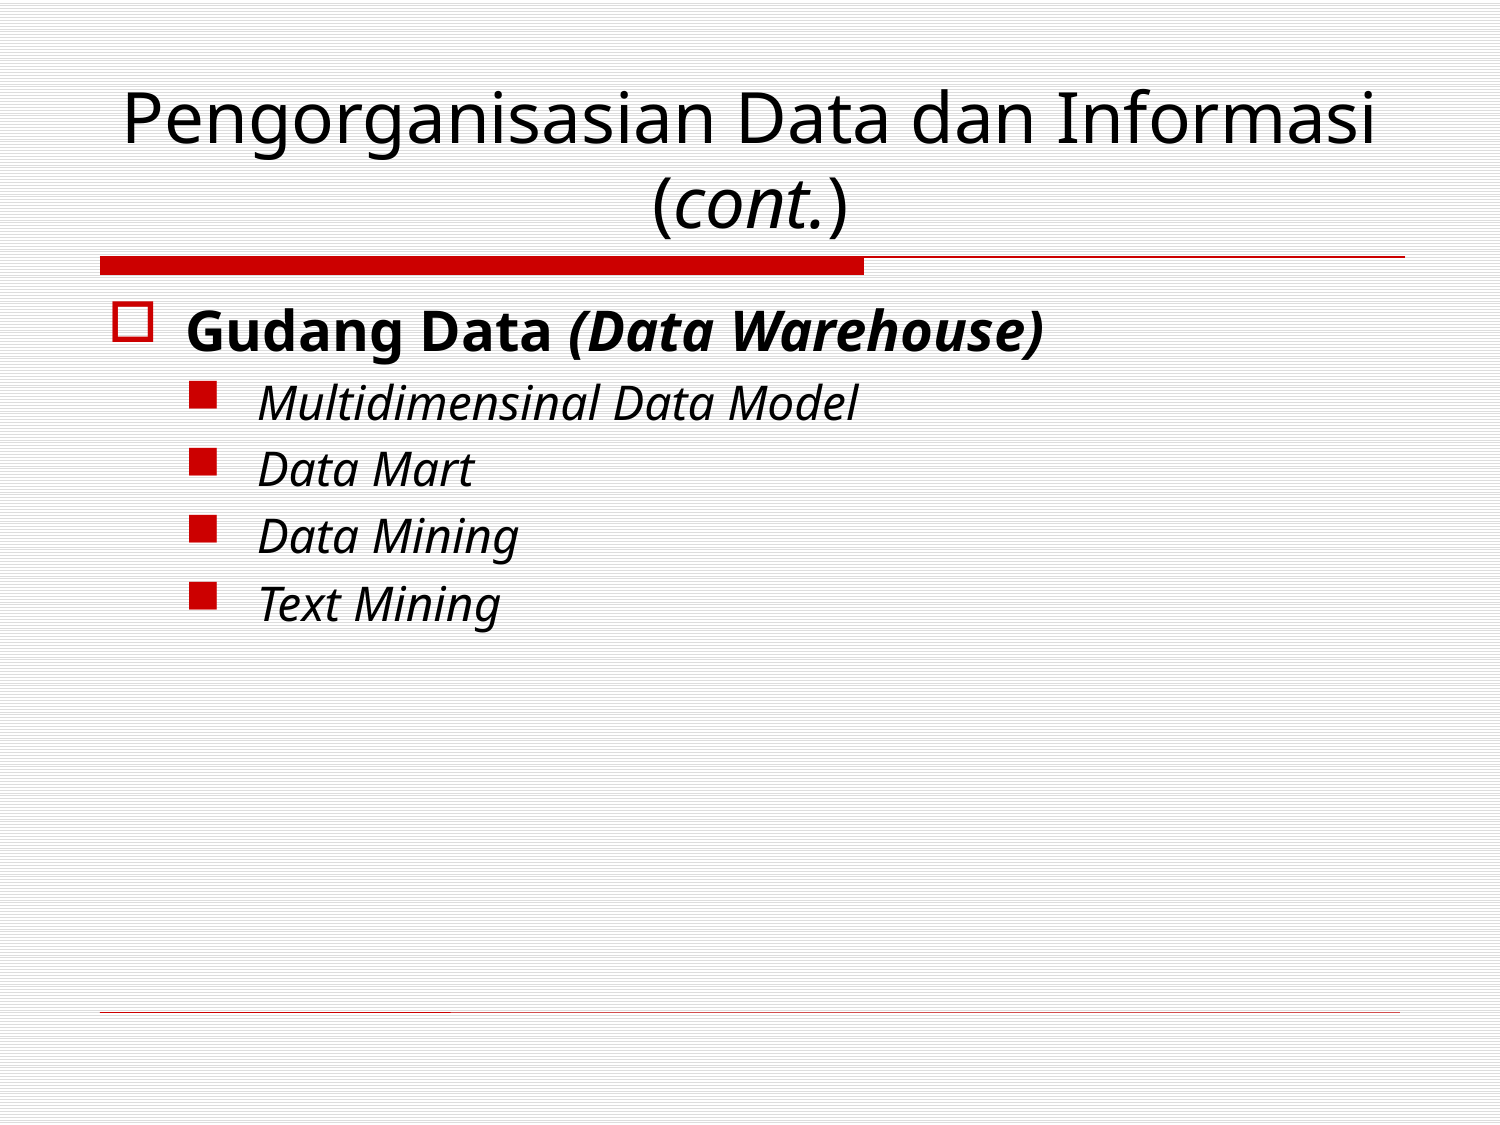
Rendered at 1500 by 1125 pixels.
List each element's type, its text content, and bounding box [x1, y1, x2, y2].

list Gudang Data (Data Warehouse) Multidimensinal Data Model Data Mart Data Mining Text Mining [92, 287, 1406, 1038]
title Pengorganisasian Data dan Informasi (cont.) [94, 50, 1407, 250]
